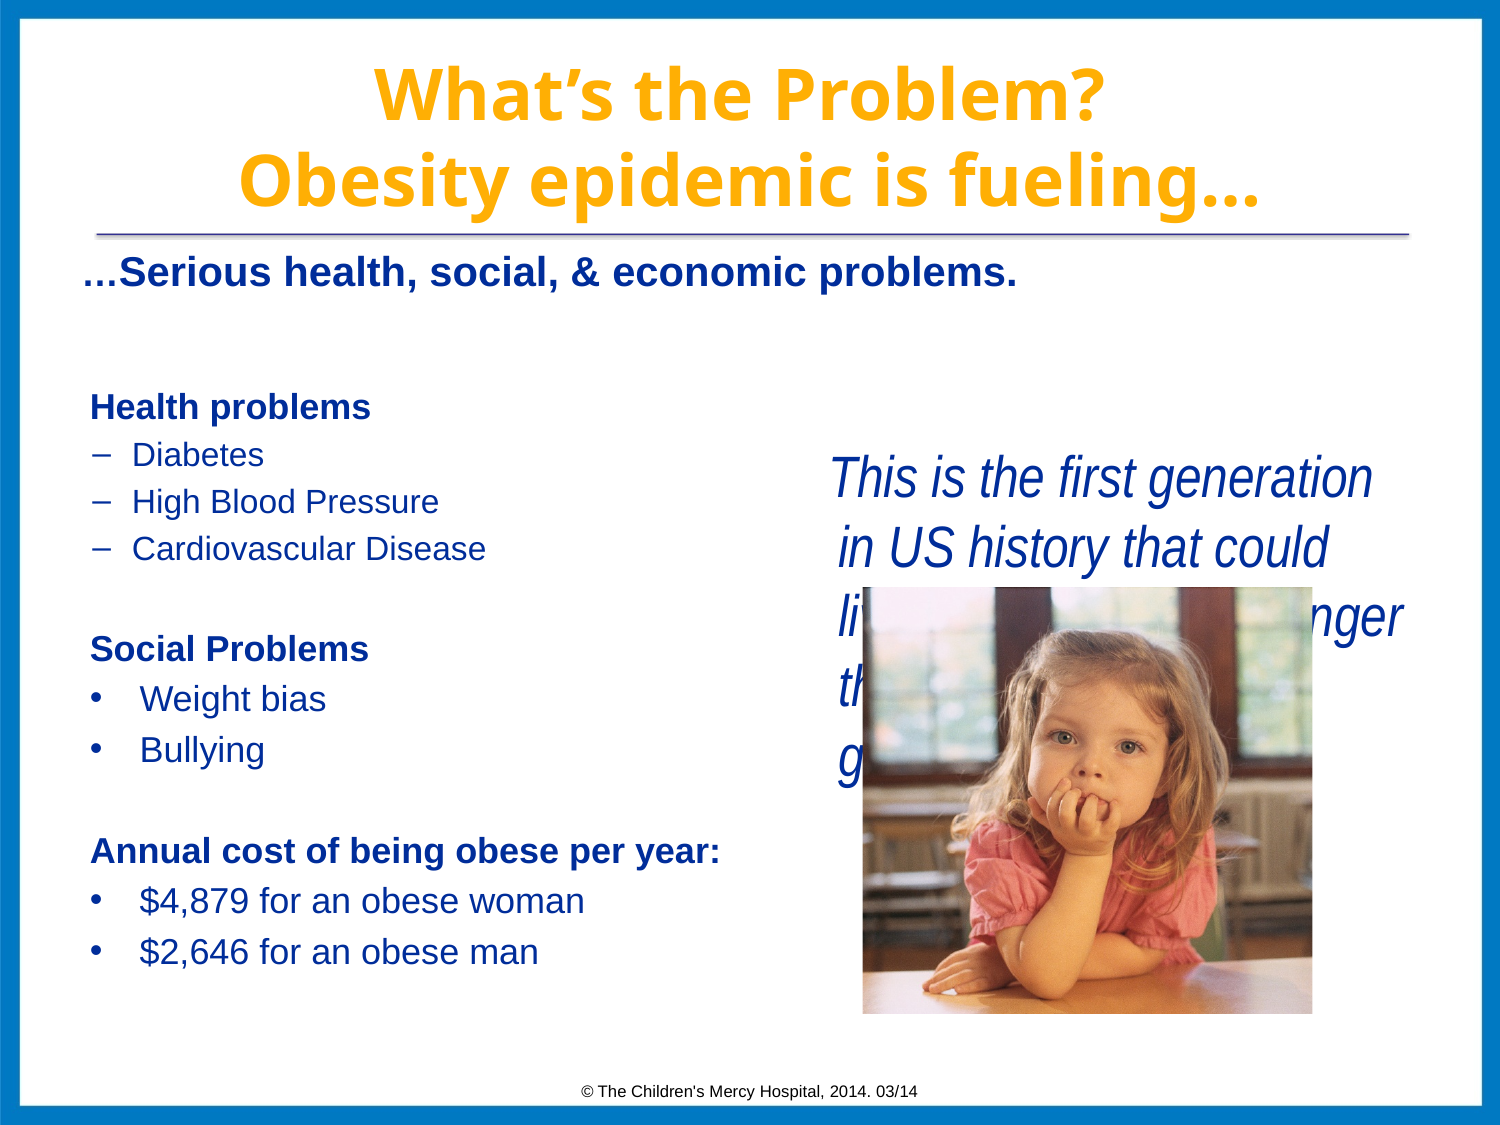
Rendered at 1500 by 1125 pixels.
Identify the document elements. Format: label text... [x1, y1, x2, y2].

list This is the first generation in US history that could live sicker and die younger than their parents’ generation [759, 350, 1423, 1010]
text_box …Serious health, social, & economic problems. [66, 237, 1392, 353]
list Health problems Diabetes High Blood Pressure Cardiovascular Disease Social Problems Weight bias Bullying Annual cost of being obese per year: $4,879 for an obese woman $2,646 for an obese man [75, 353, 738, 1010]
title What’s the Problem? Obesity epidemic is fueling… [75, 41, 1425, 230]
picture [0, 0, 1500, 1125]
